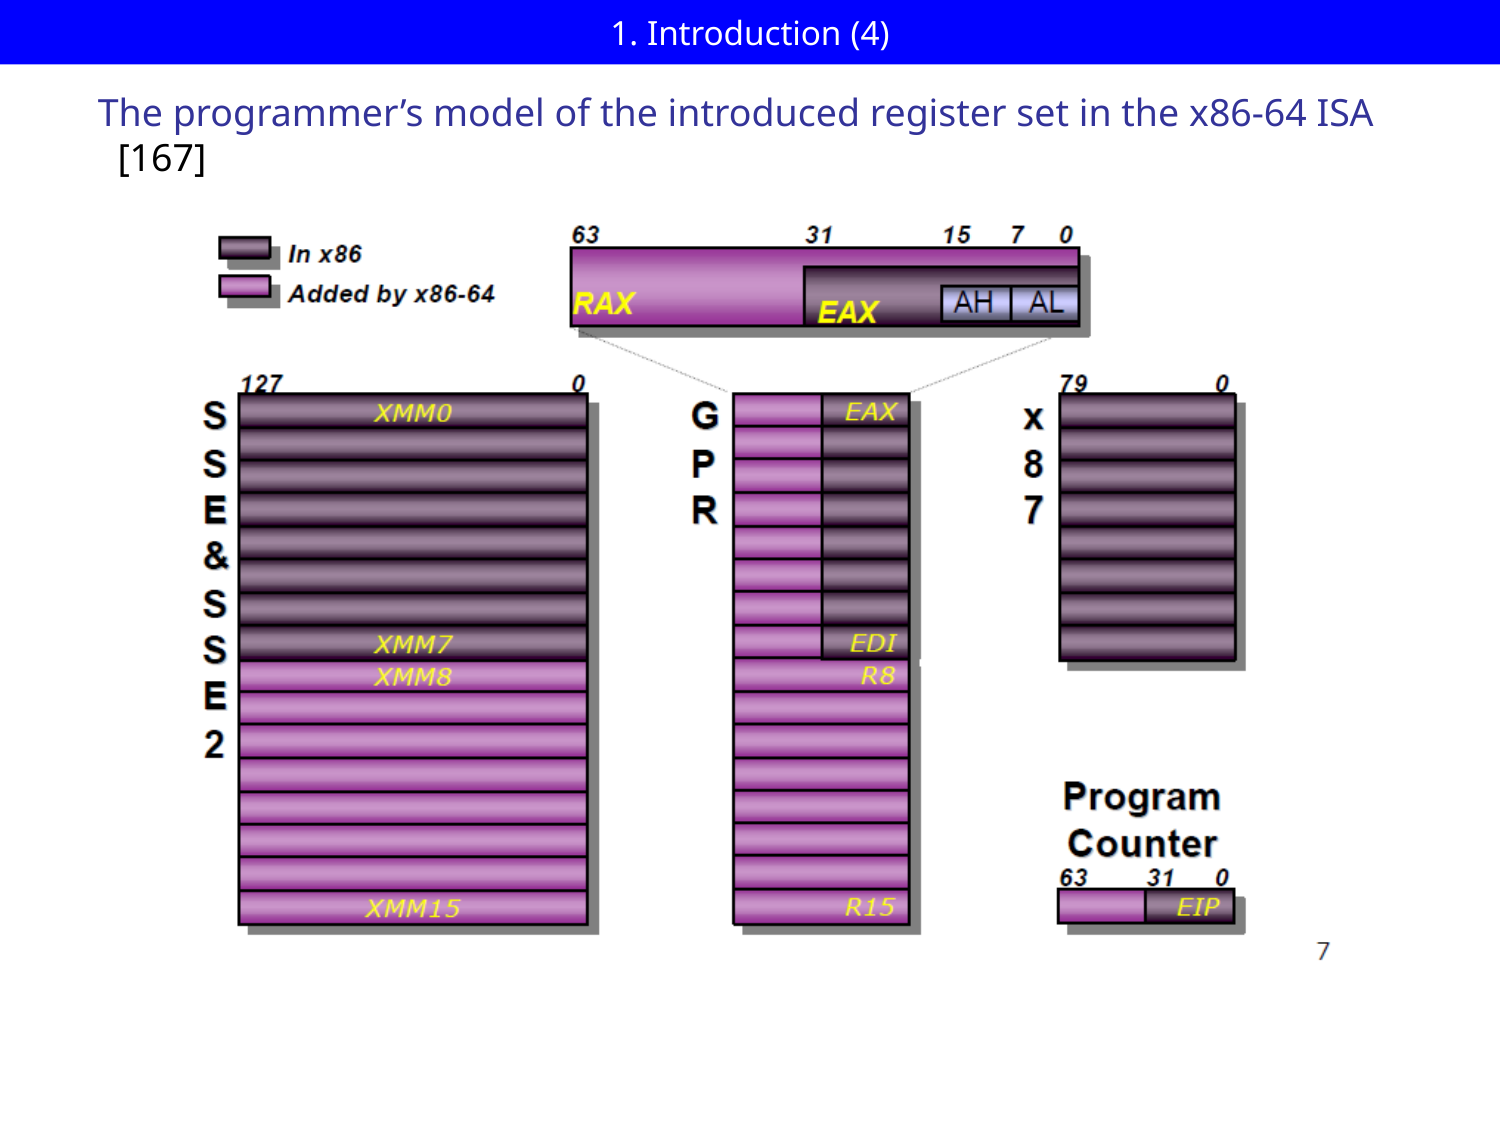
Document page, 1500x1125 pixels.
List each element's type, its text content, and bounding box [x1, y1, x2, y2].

text_box 1. Introduction (4) [0, 0, 1500, 65]
picture [127, 220, 1373, 970]
text_box The programmer’s model of the introduced register set in the x86-64 ISA [167] [83, 81, 1391, 187]
